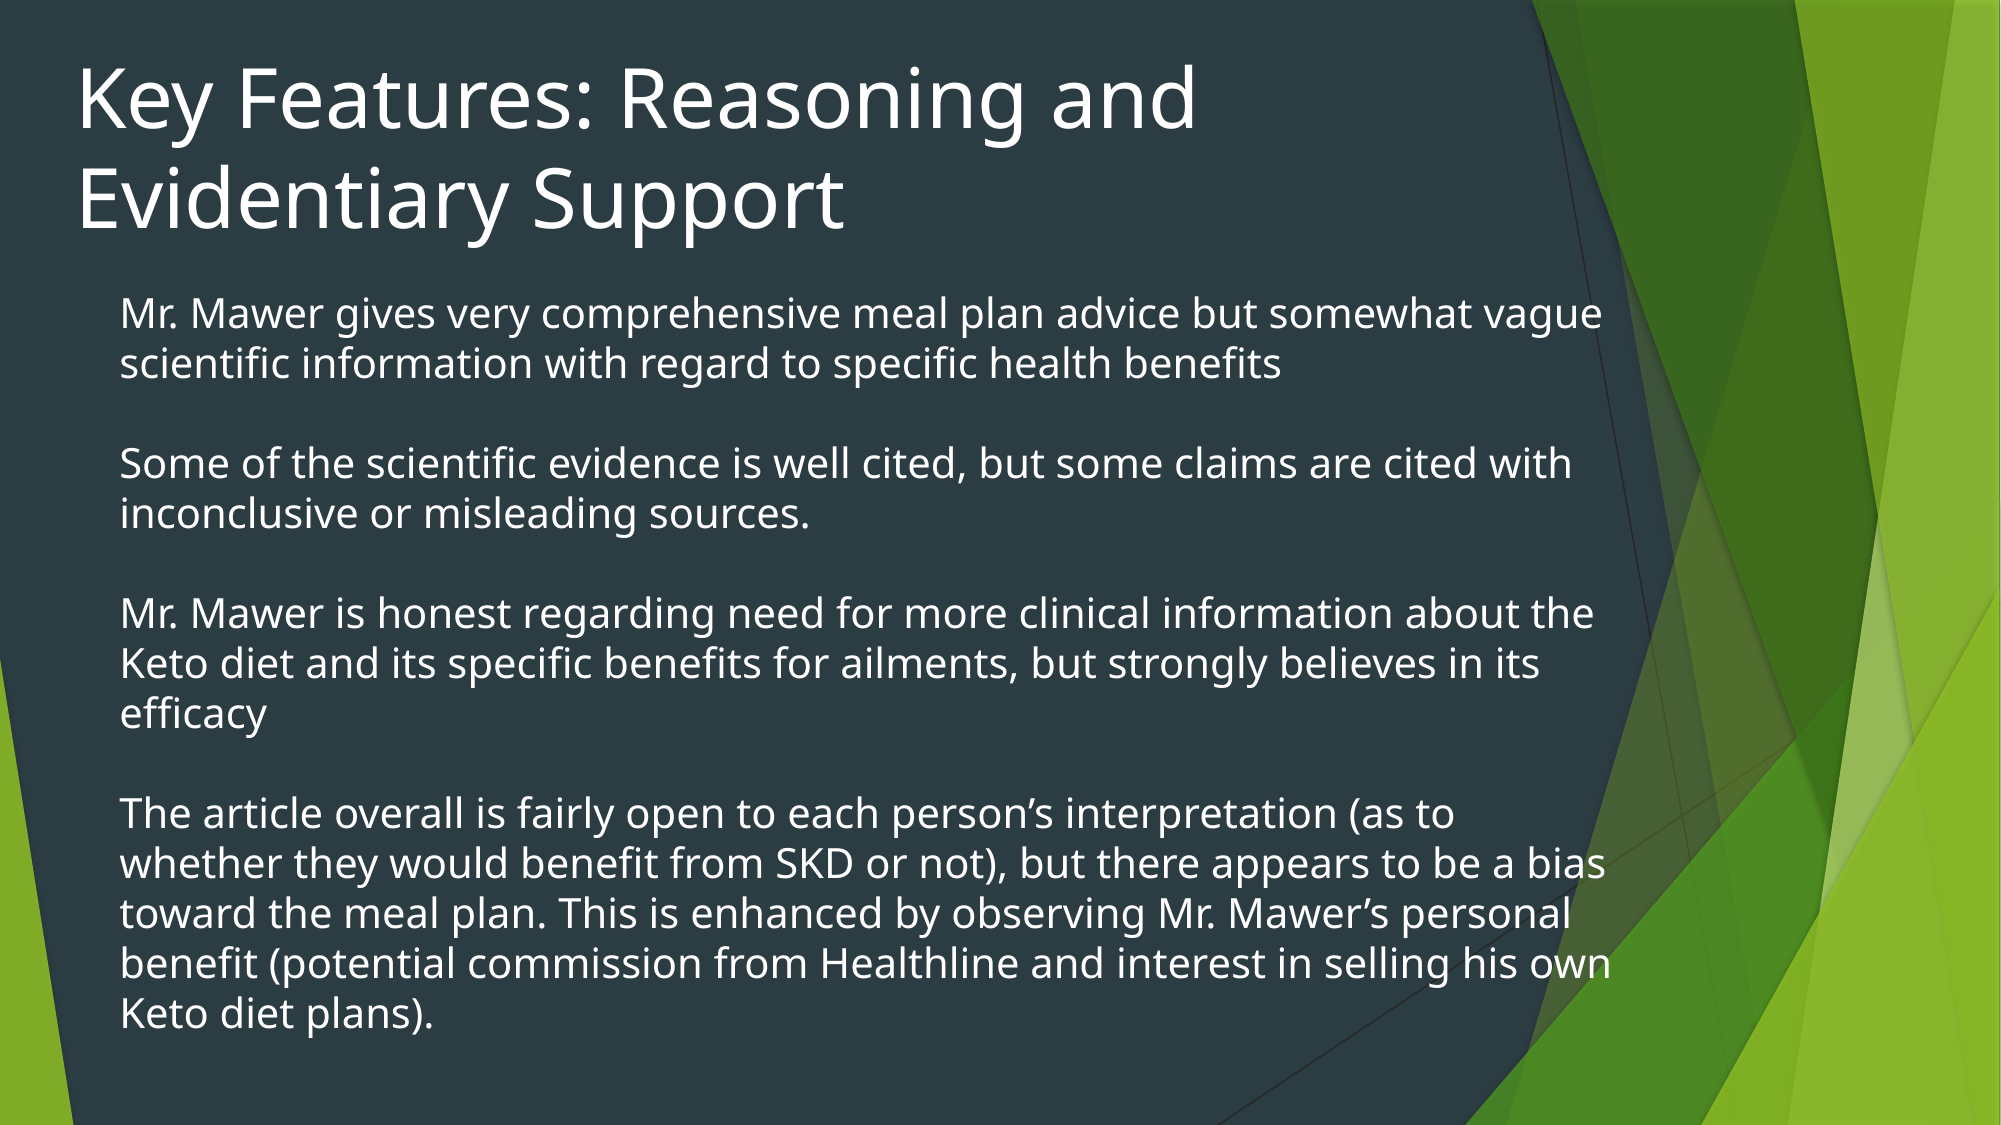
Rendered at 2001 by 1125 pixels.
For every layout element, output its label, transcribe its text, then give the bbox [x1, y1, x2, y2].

text_box Mr. Mawer gives very comprehensive meal plan advice but somewhat vague scientific information with regard to specific health benefits Some of the scientific evidence is well cited, but some claims are cited with inconclusive or misleading sources. Mr. Mawer is honest regarding need for more clinical information about the Keto diet and its specific benefits for ailments, but strongly believes in its efficacy The article overall is fairly open to each person’s interpretation (as to whether they would benefit from SKD or not), but there appears to be a bias toward the meal plan. This is enhanced by observing Mr. Mawer’s personal benefit (potential commission from Healthline and interest in selling his own Keto diet plans). [104, 279, 1628, 1045]
text_box Key Features: Reasoning and Evidentiary Support [60, 37, 1556, 253]
